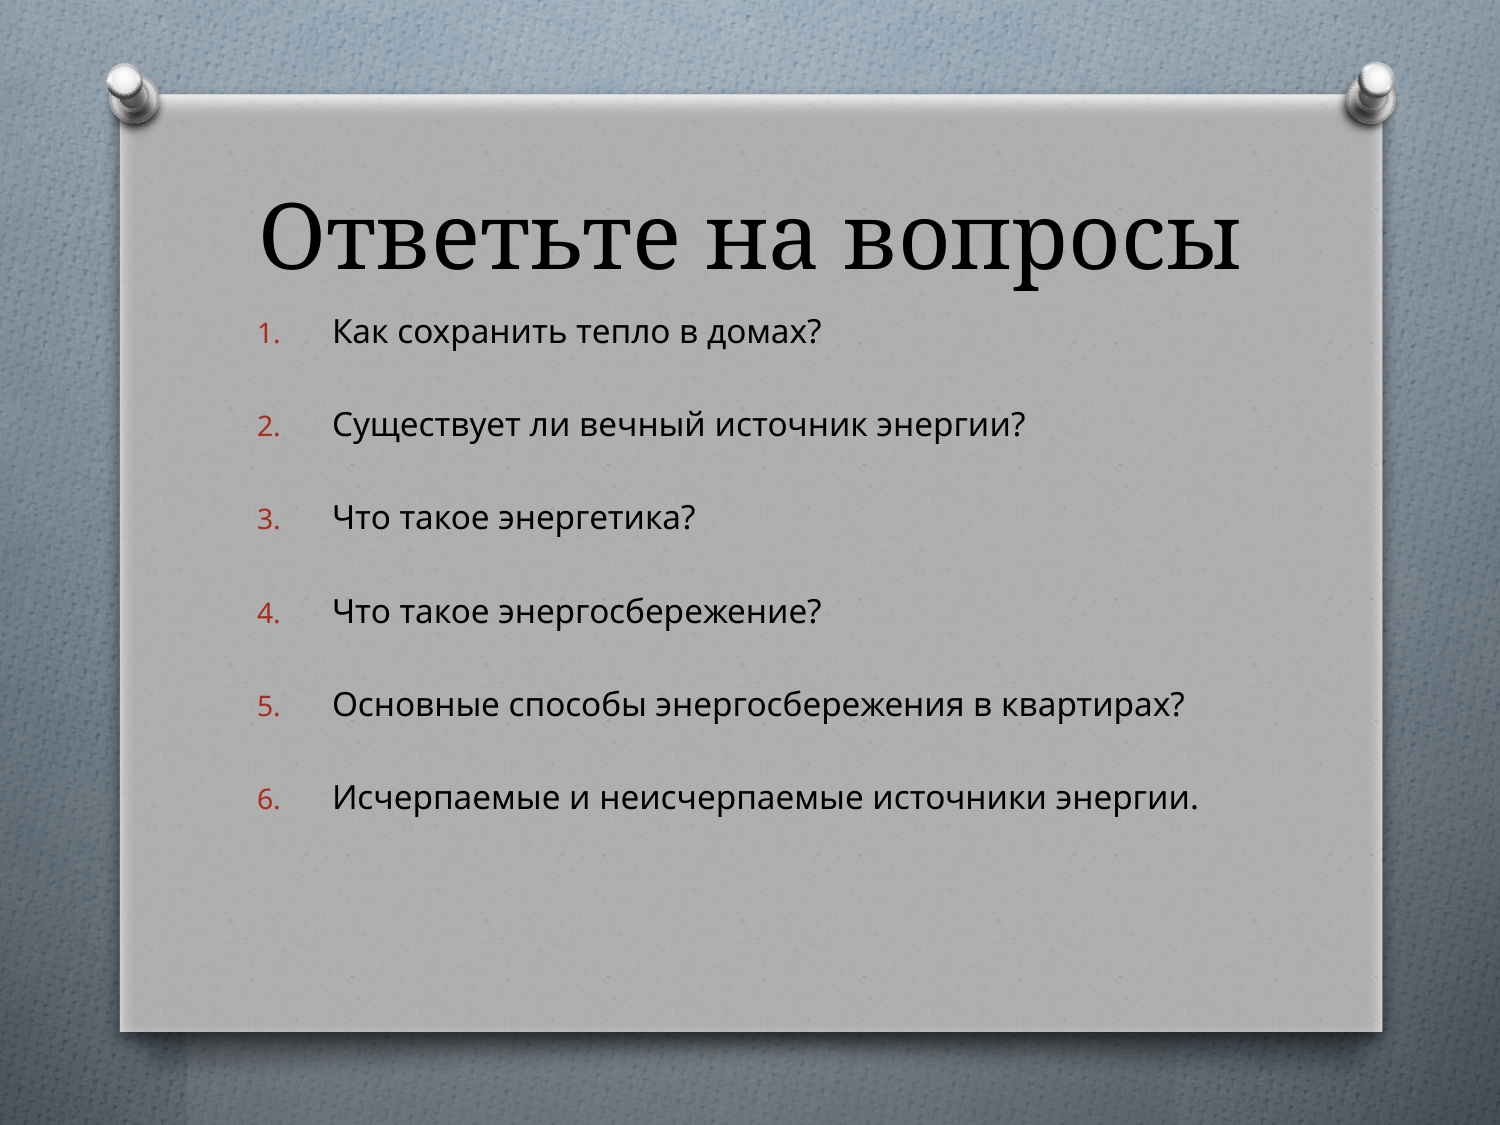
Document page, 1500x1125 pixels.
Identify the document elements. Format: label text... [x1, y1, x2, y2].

title Ответьте на вопросы [179, 134, 1323, 332]
list Как сохранить тепло в домах? Существует ли вечный источник энергии? Что такое энергетика? Что такое энергосбережение? Основные способы энергосбережения в квартирах? Исчерпаемые и неисчерпаемые источники энергии. [242, 302, 1259, 894]
picture [1317, 35, 1439, 156]
picture [75, 29, 198, 153]
